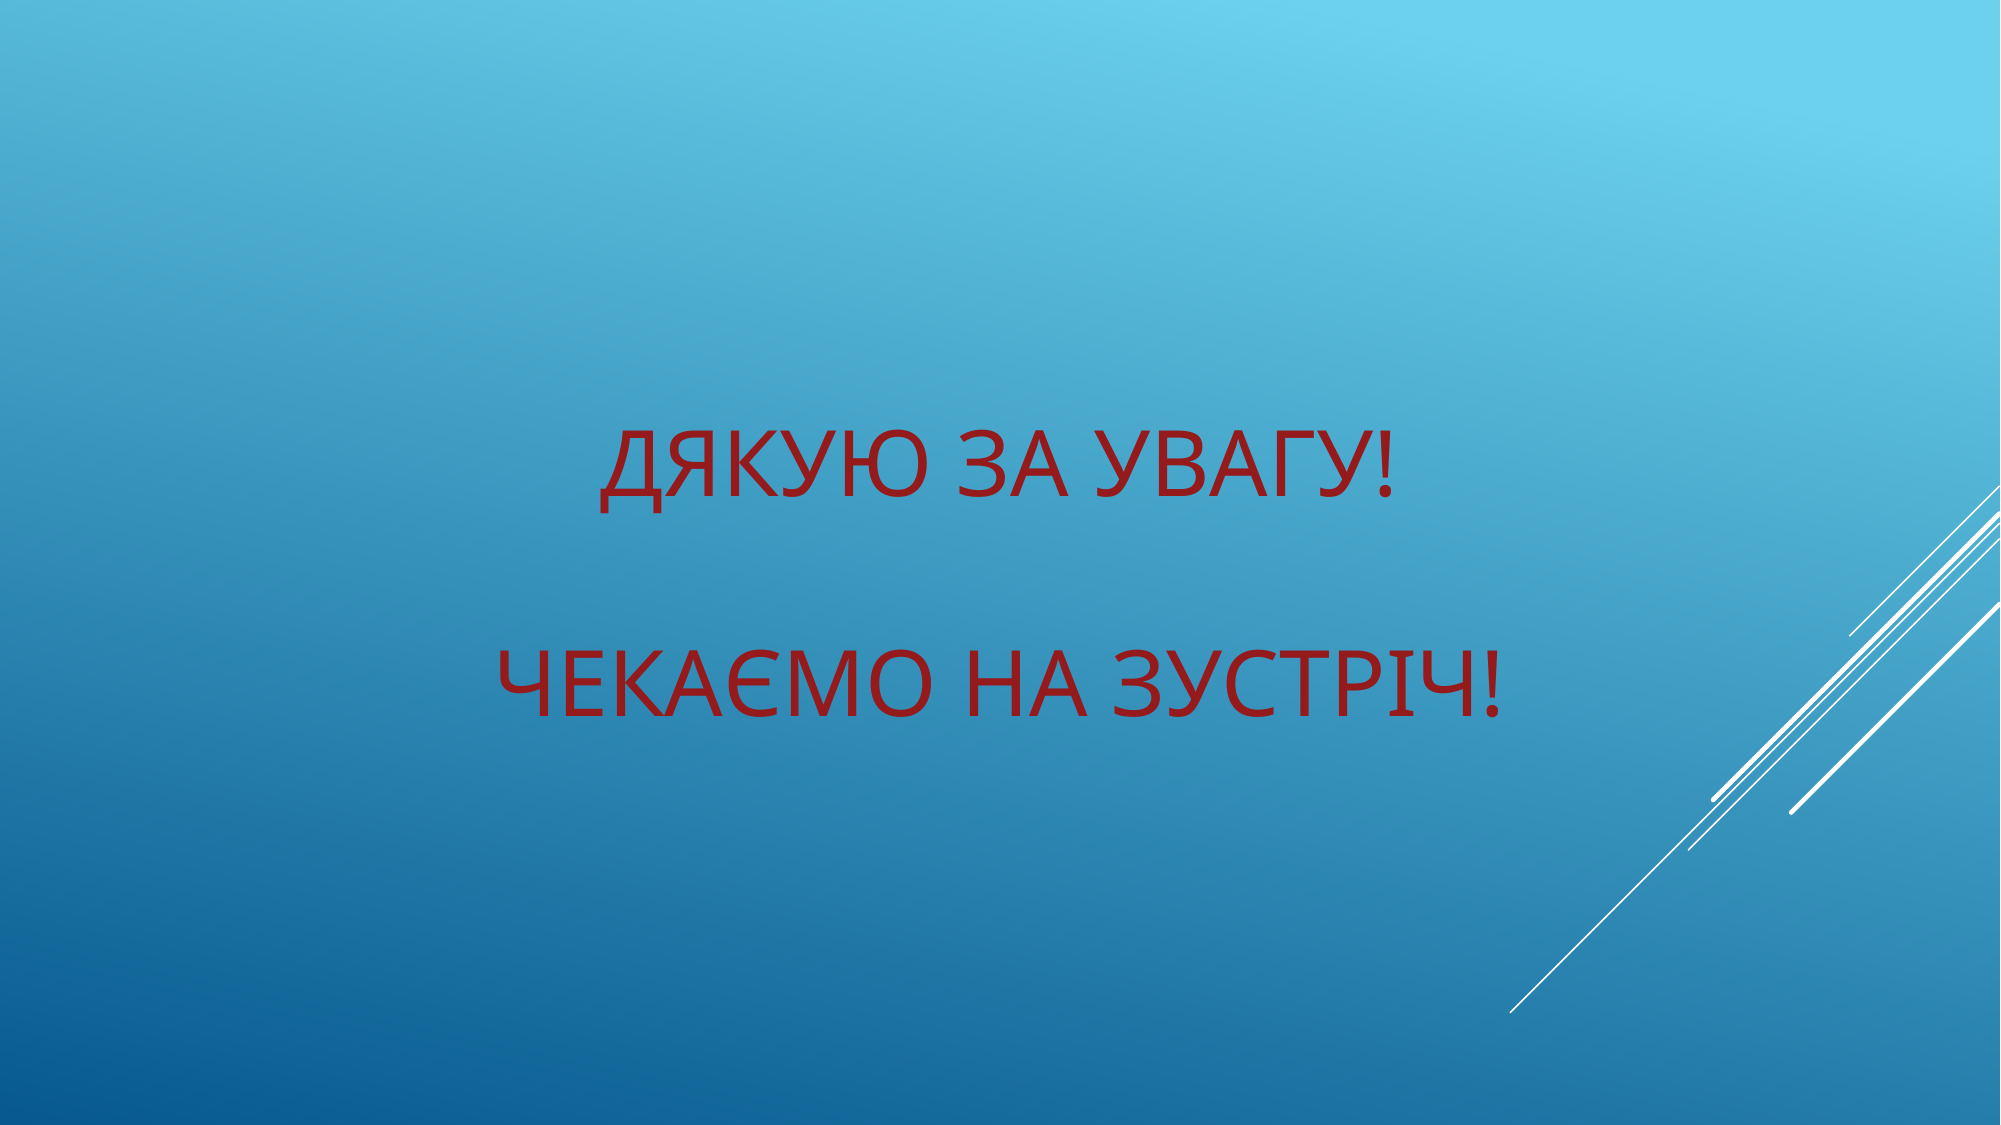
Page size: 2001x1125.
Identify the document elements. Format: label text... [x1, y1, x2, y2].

title ДЯКУЮ ЗА УВАГУ! ЧЕКАЄМО НА ЗУСТРІЧ! [0, 77, 2000, 1062]
